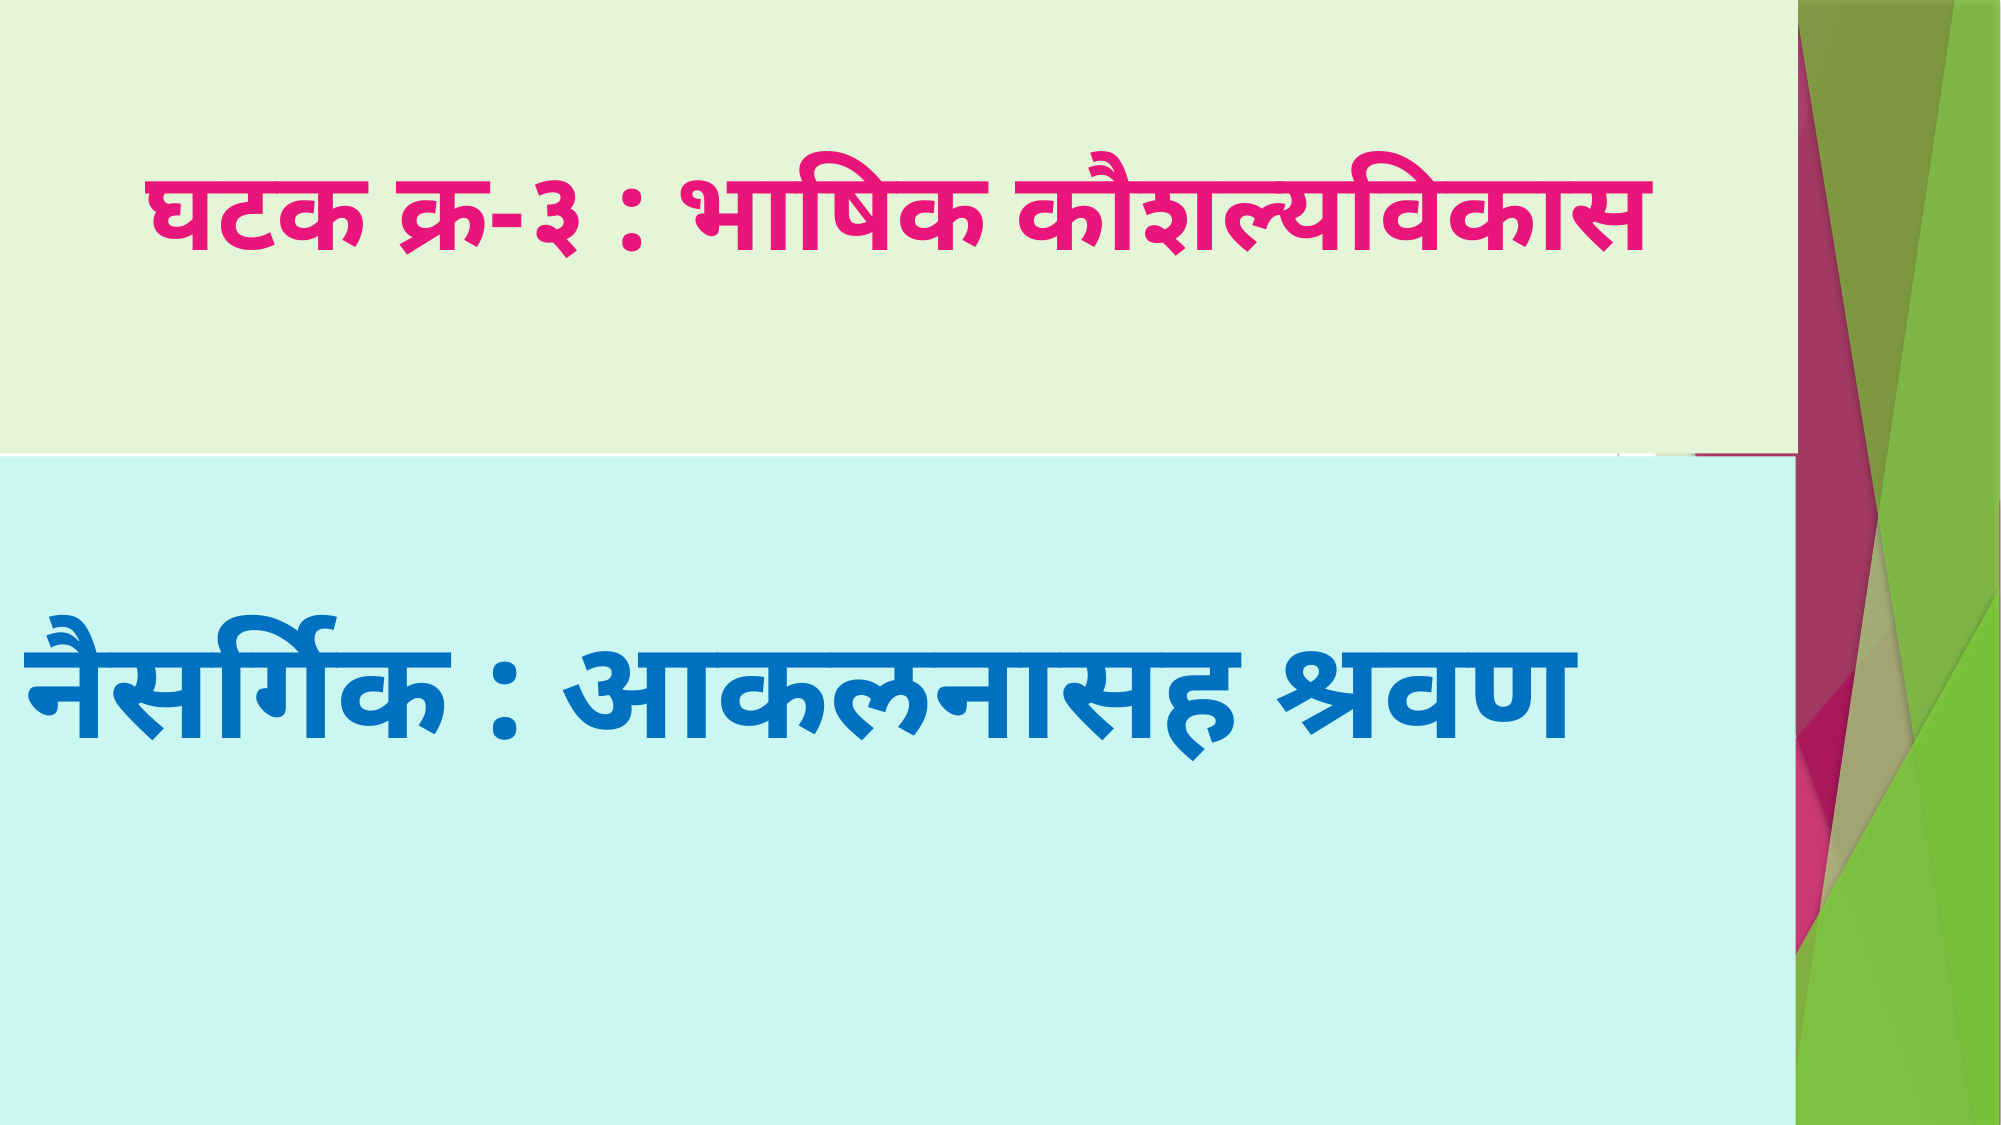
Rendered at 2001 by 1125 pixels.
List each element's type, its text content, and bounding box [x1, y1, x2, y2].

list नैसर्गिक : आकलनासह श्रवण [0, 456, 1796, 1125]
title घटक क्र-३ : भाषिक कौशल्यविकास [0, 0, 1798, 454]
